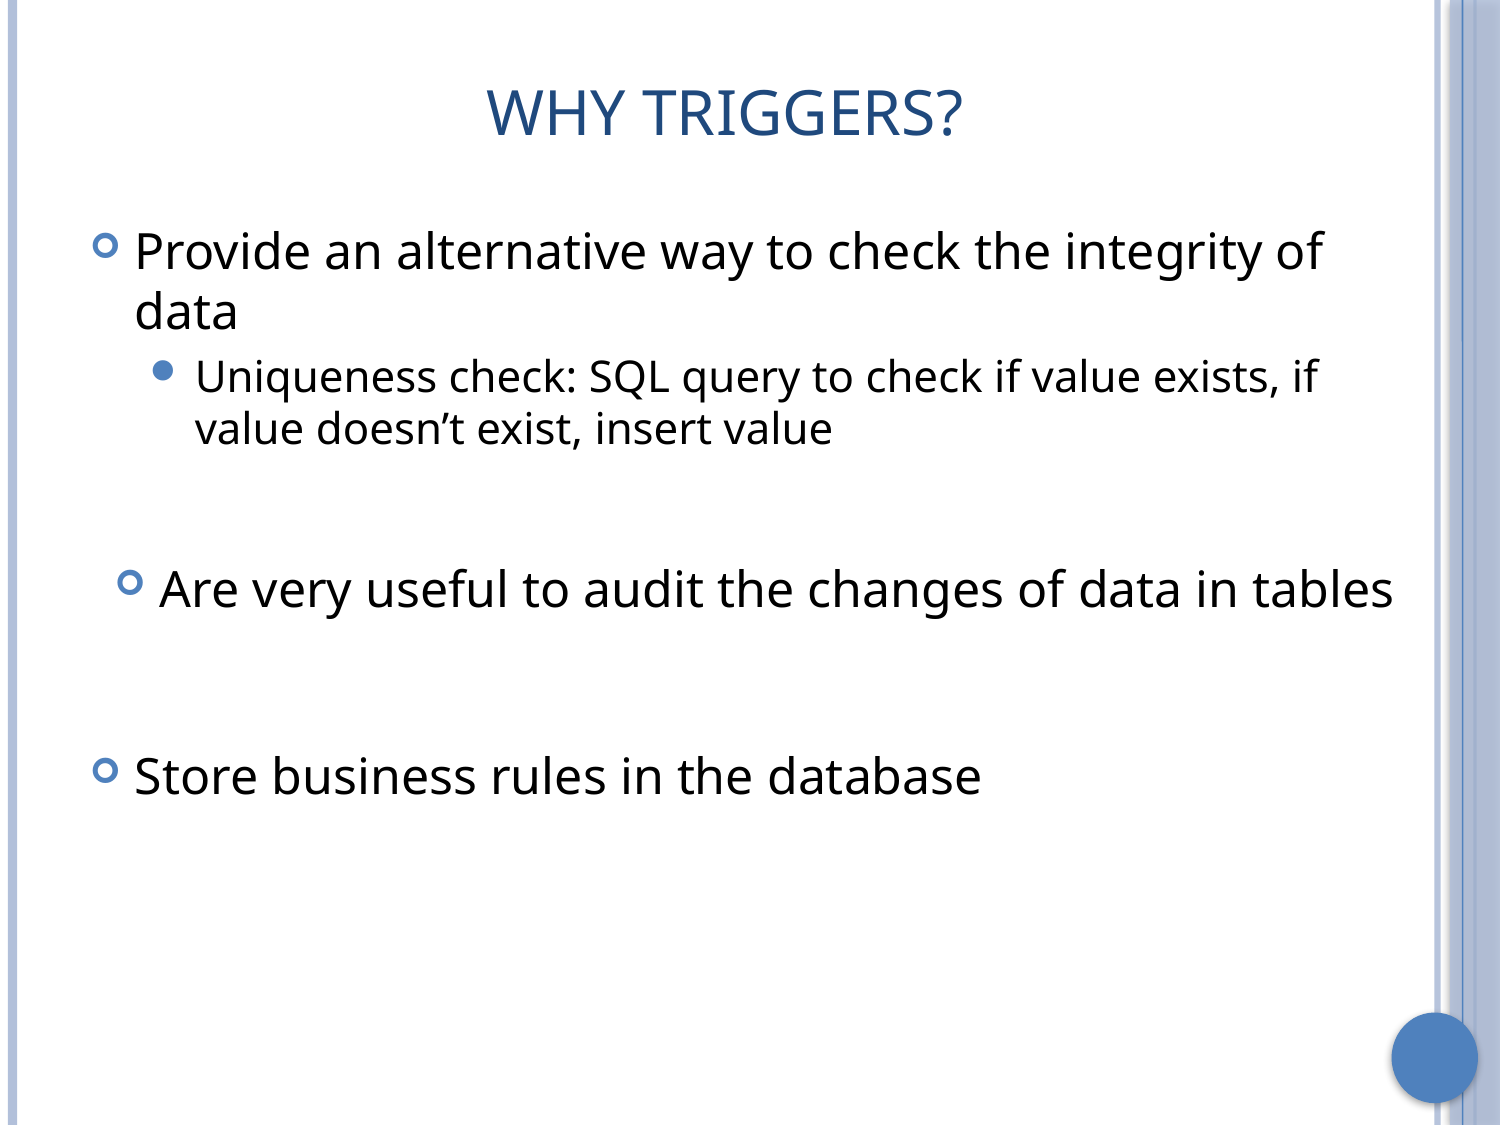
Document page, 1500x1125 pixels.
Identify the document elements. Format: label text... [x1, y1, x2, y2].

list Provide an alternative way to check the integrity of data Uniqueness check: SQL query to check if value exists, if value doesn’t exist, insert value [75, 212, 1438, 488]
text_box Store business rules in the database [74, 737, 1438, 838]
title Why Triggers? [75, 45, 1375, 175]
text_box Are very useful to audit the changes of data in tables [99, 549, 1463, 688]
